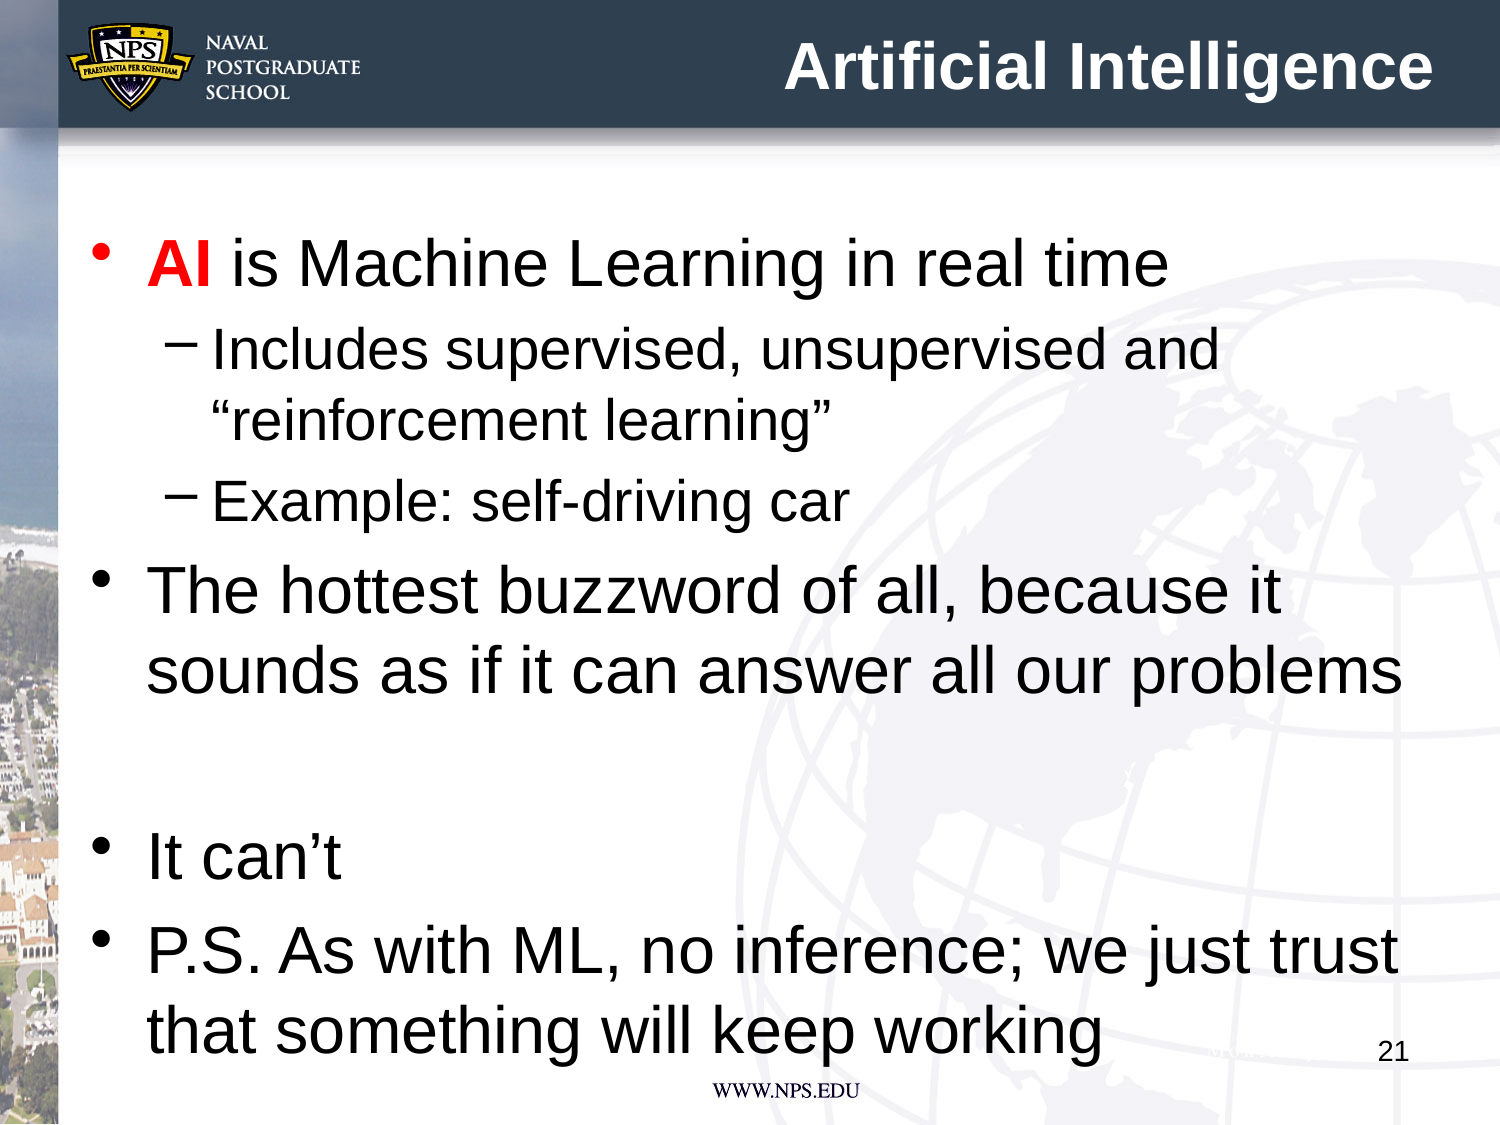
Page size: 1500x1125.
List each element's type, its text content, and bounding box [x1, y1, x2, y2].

slide_number 21 [1074, 1024, 1426, 1103]
list AI is Machine Learning in real time Includes supervised, unsupervised and “reinforcement learning” Example: self-driving car The hottest buzzword of all, because it sounds as if it can answer all our problems It can’t P.S. As with ML, no inference; we just trust that something will keep working [74, 212, 1426, 956]
title Artificial Intelligence [262, 0, 1451, 126]
picture [0, 0, 1500, 1125]
